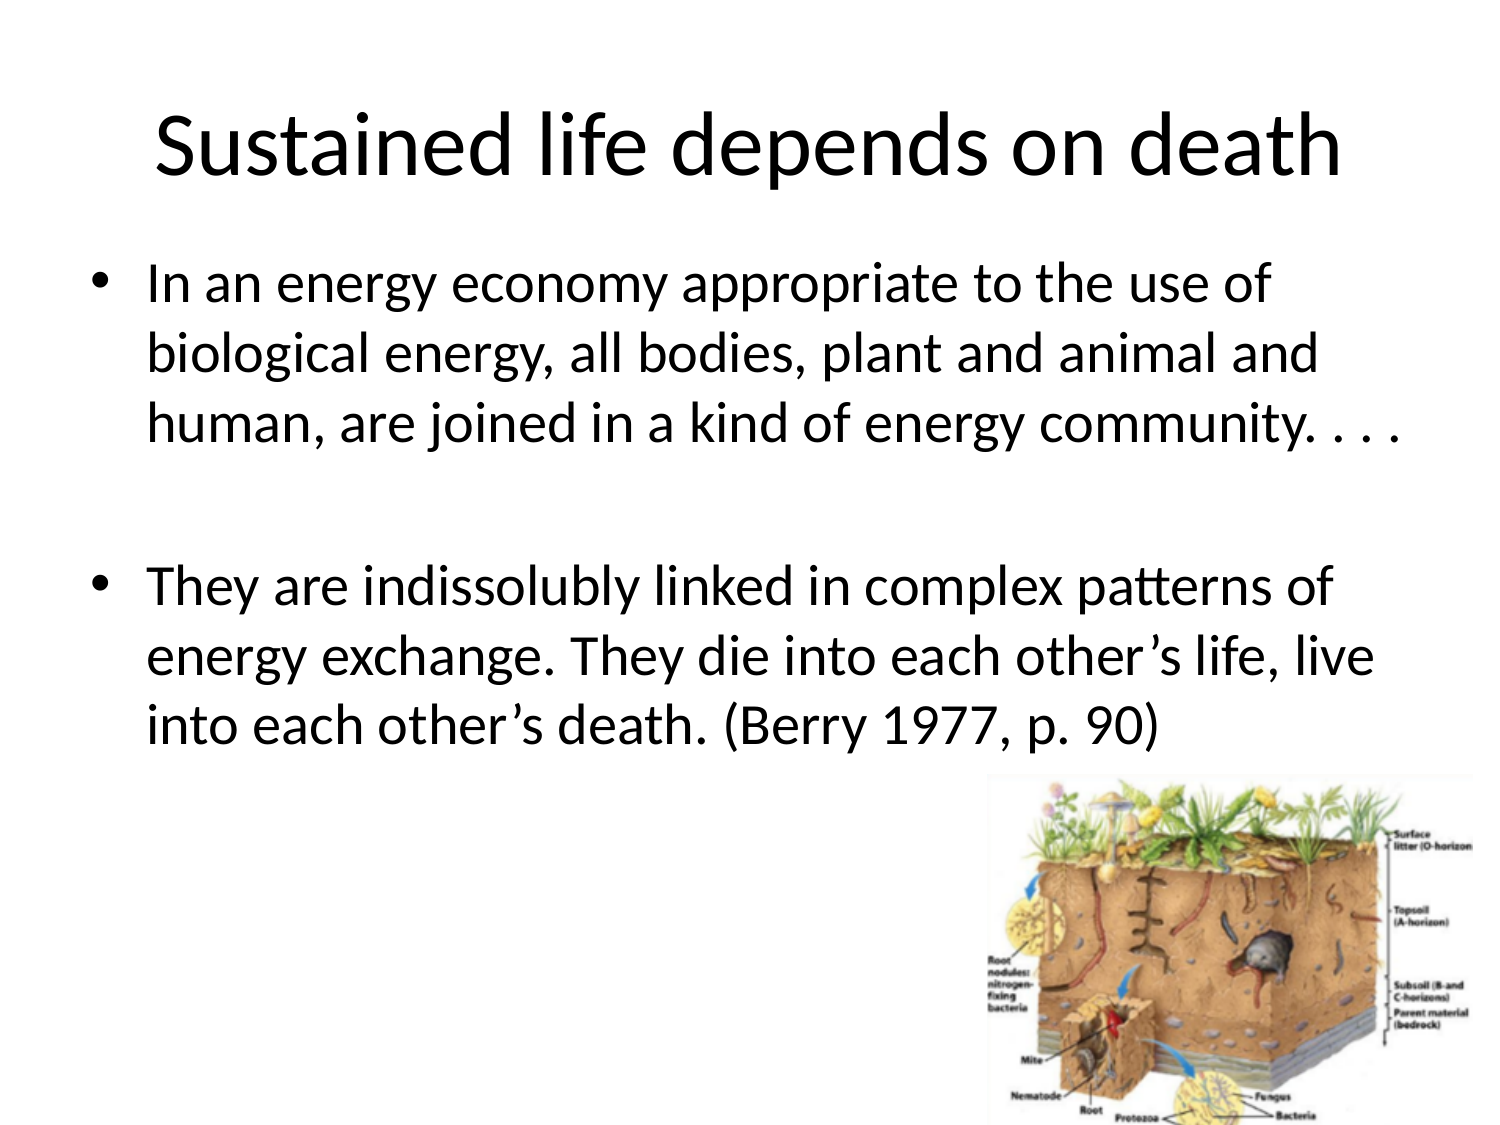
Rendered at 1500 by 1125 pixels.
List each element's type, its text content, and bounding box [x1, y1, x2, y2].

title Sustained life depends on death [75, 45, 1425, 233]
picture [987, 774, 1473, 1125]
list In an energy economy appropriate to the use of biological energy, all bodies, plant and animal and human, are joined in a kind of energy community. . . . They are indissolubly linked in complex patterns of energy exchange. They die into each other’s life, live into each other’s death. (Berry 1977, p. 90) [75, 236, 1425, 825]
